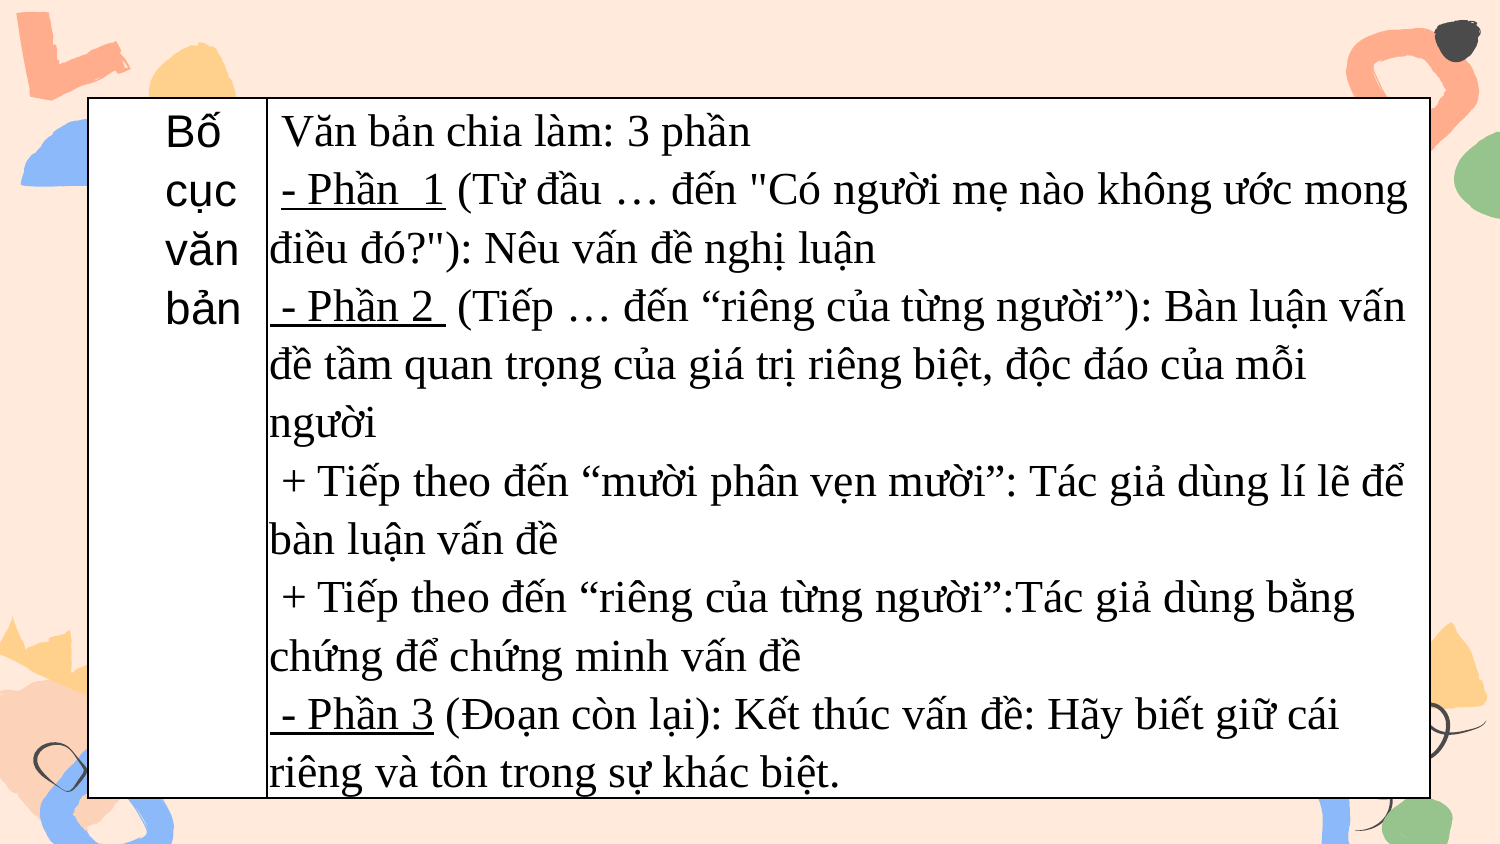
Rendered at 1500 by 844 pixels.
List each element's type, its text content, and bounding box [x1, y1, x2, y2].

table_header Văn bản chia làm: 3 phần - Phần 1 (Từ đầu … đến "Có người mẹ nào không ước mong điều đó?"): Nêu vấn đề nghị luận - Phần 2 (Tiếp … đến “riêng của từng người”): Bàn luận vấn đề tầm quan trọng của giá trị riêng biệt, độc đáo của mỗi người + Tiếp theo đến “mười phân vẹn mười”: Tác giả dùng lí lẽ để bàn luận vấn đề + Tiếp theo đến “riêng của từng người”:Tác giả dùng bằng chứng để chứng minh vấn đề - Phần 3 (Đoạn còn lại): Kết thúc vấn đề: Hãy biết giữ cái riêng và tôn trong sự khác biệt. [268, 99, 1429, 797]
table_header Bố cục văn bản [89, 99, 266, 797]
